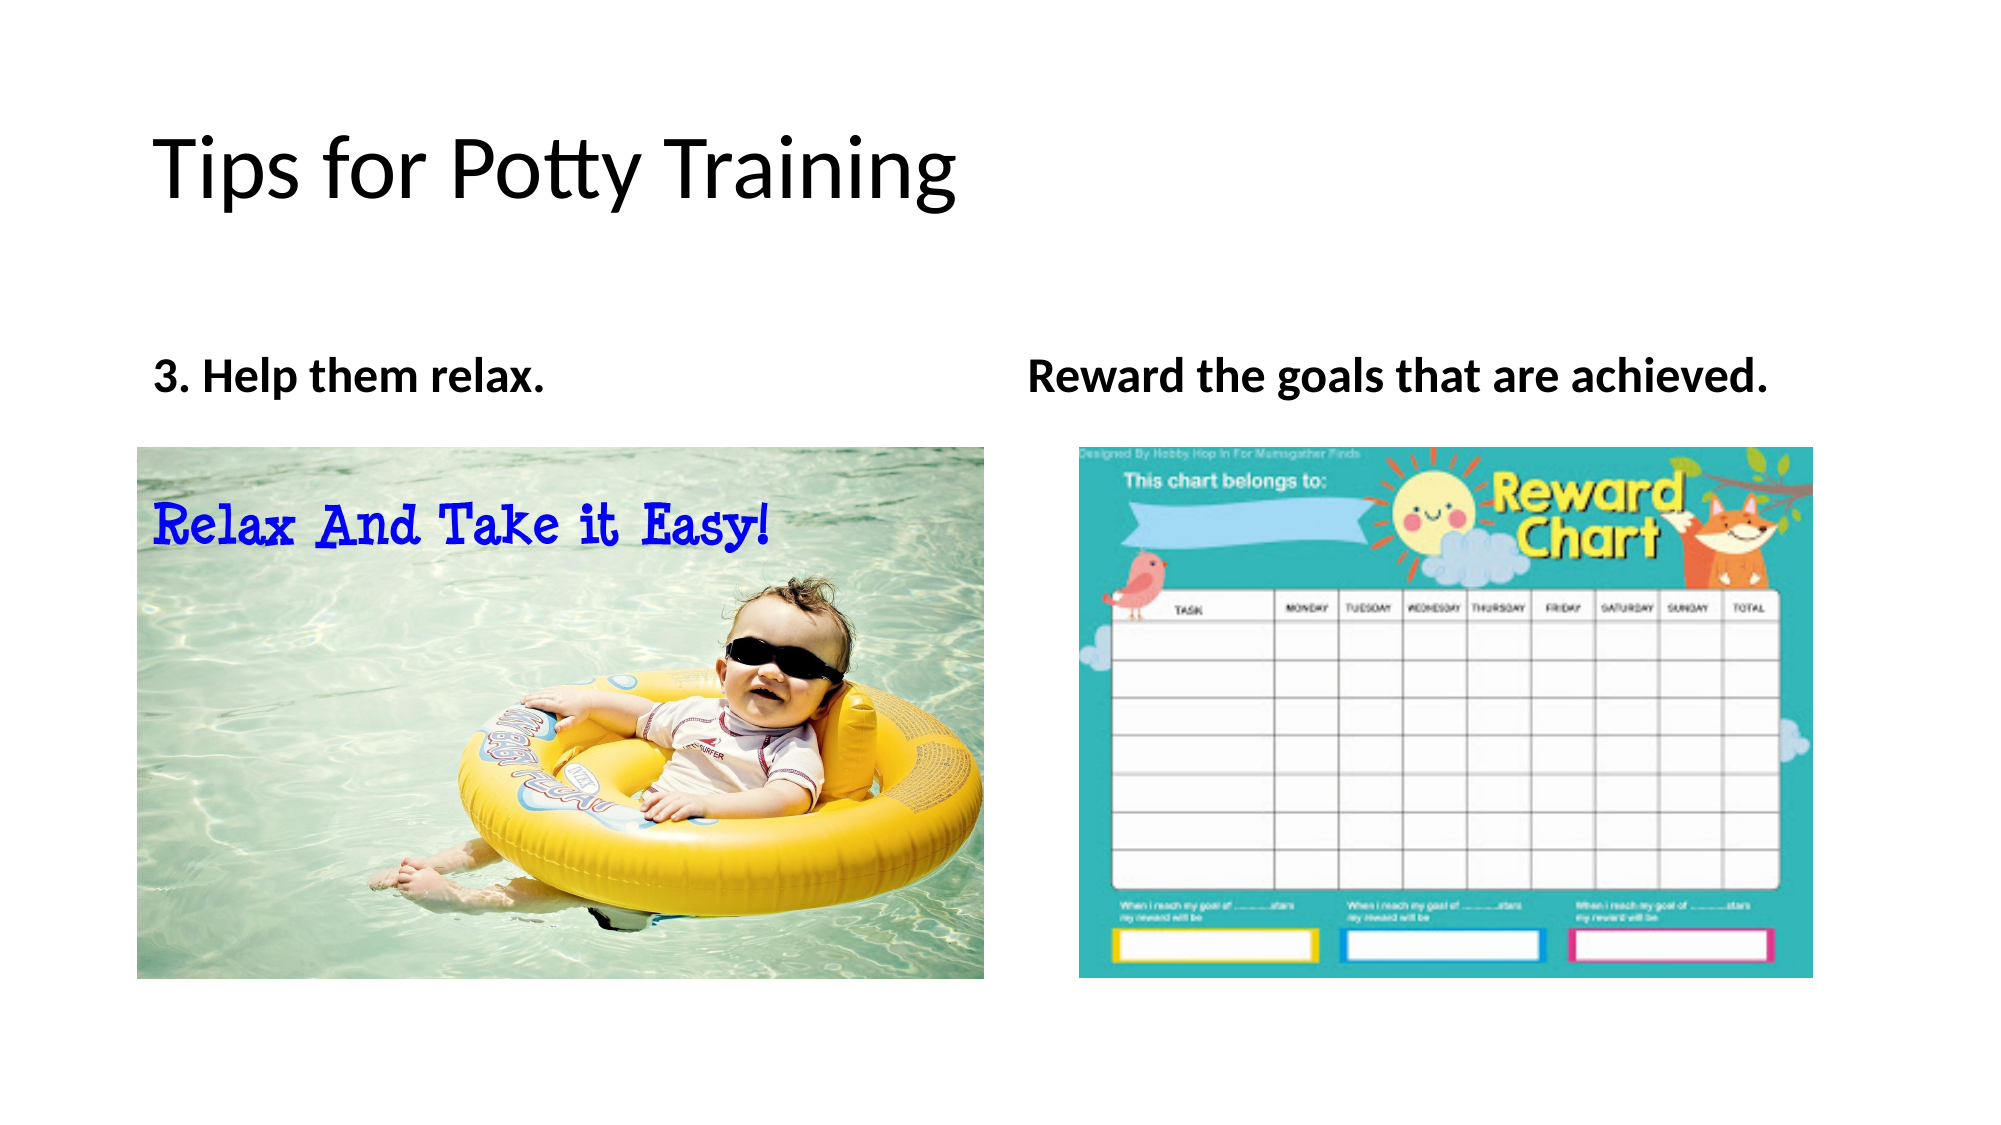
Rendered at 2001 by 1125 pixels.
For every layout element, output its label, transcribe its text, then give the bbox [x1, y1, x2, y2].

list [137, 447, 985, 979]
list 3. Help them relax. [137, 275, 984, 411]
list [1079, 446, 1813, 978]
list Reward the goals that are achieved. [1012, 275, 1863, 411]
title Tips for Potty Training [137, 59, 1863, 278]
